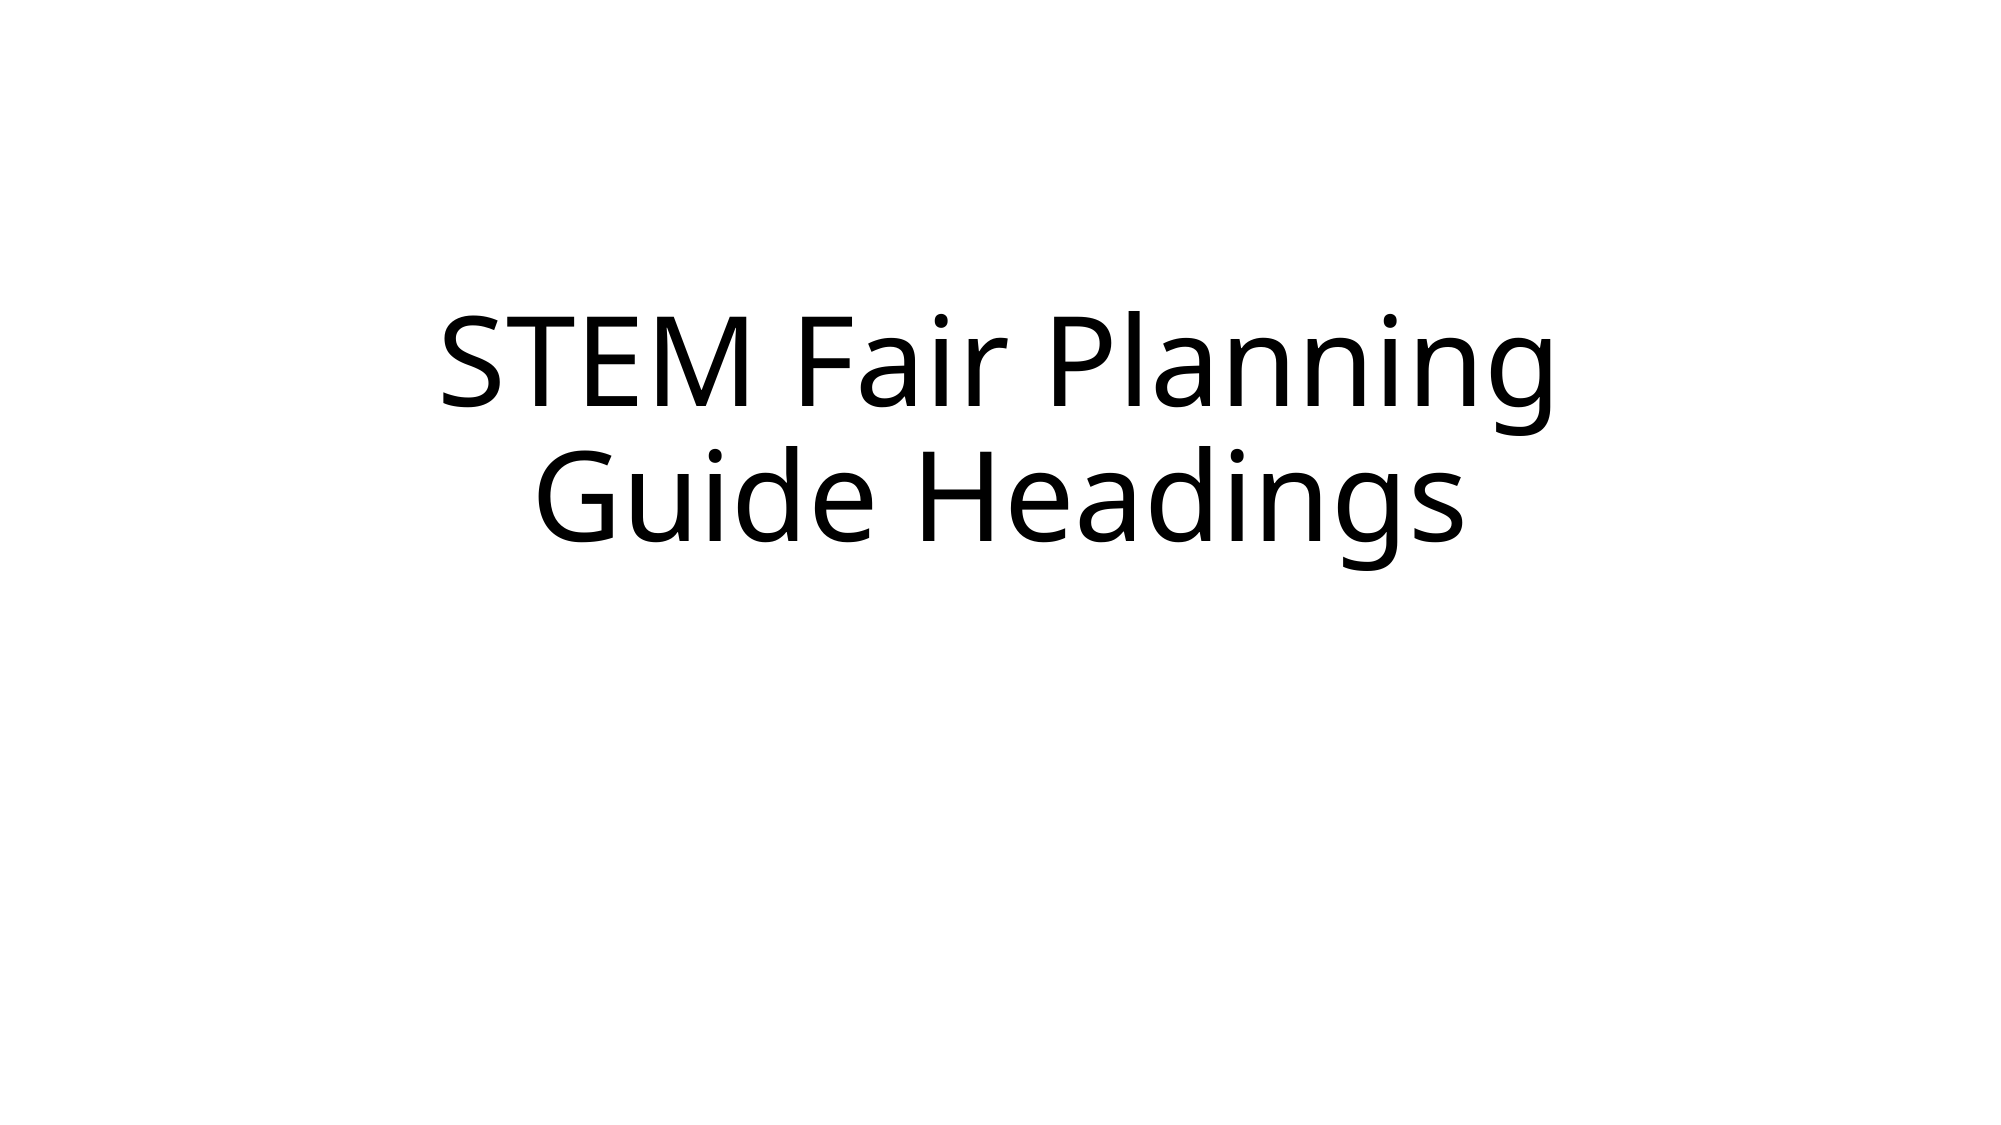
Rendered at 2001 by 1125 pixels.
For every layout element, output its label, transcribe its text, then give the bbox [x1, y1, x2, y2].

title STEM Fair Planning Guide Headings [249, 184, 1750, 576]
